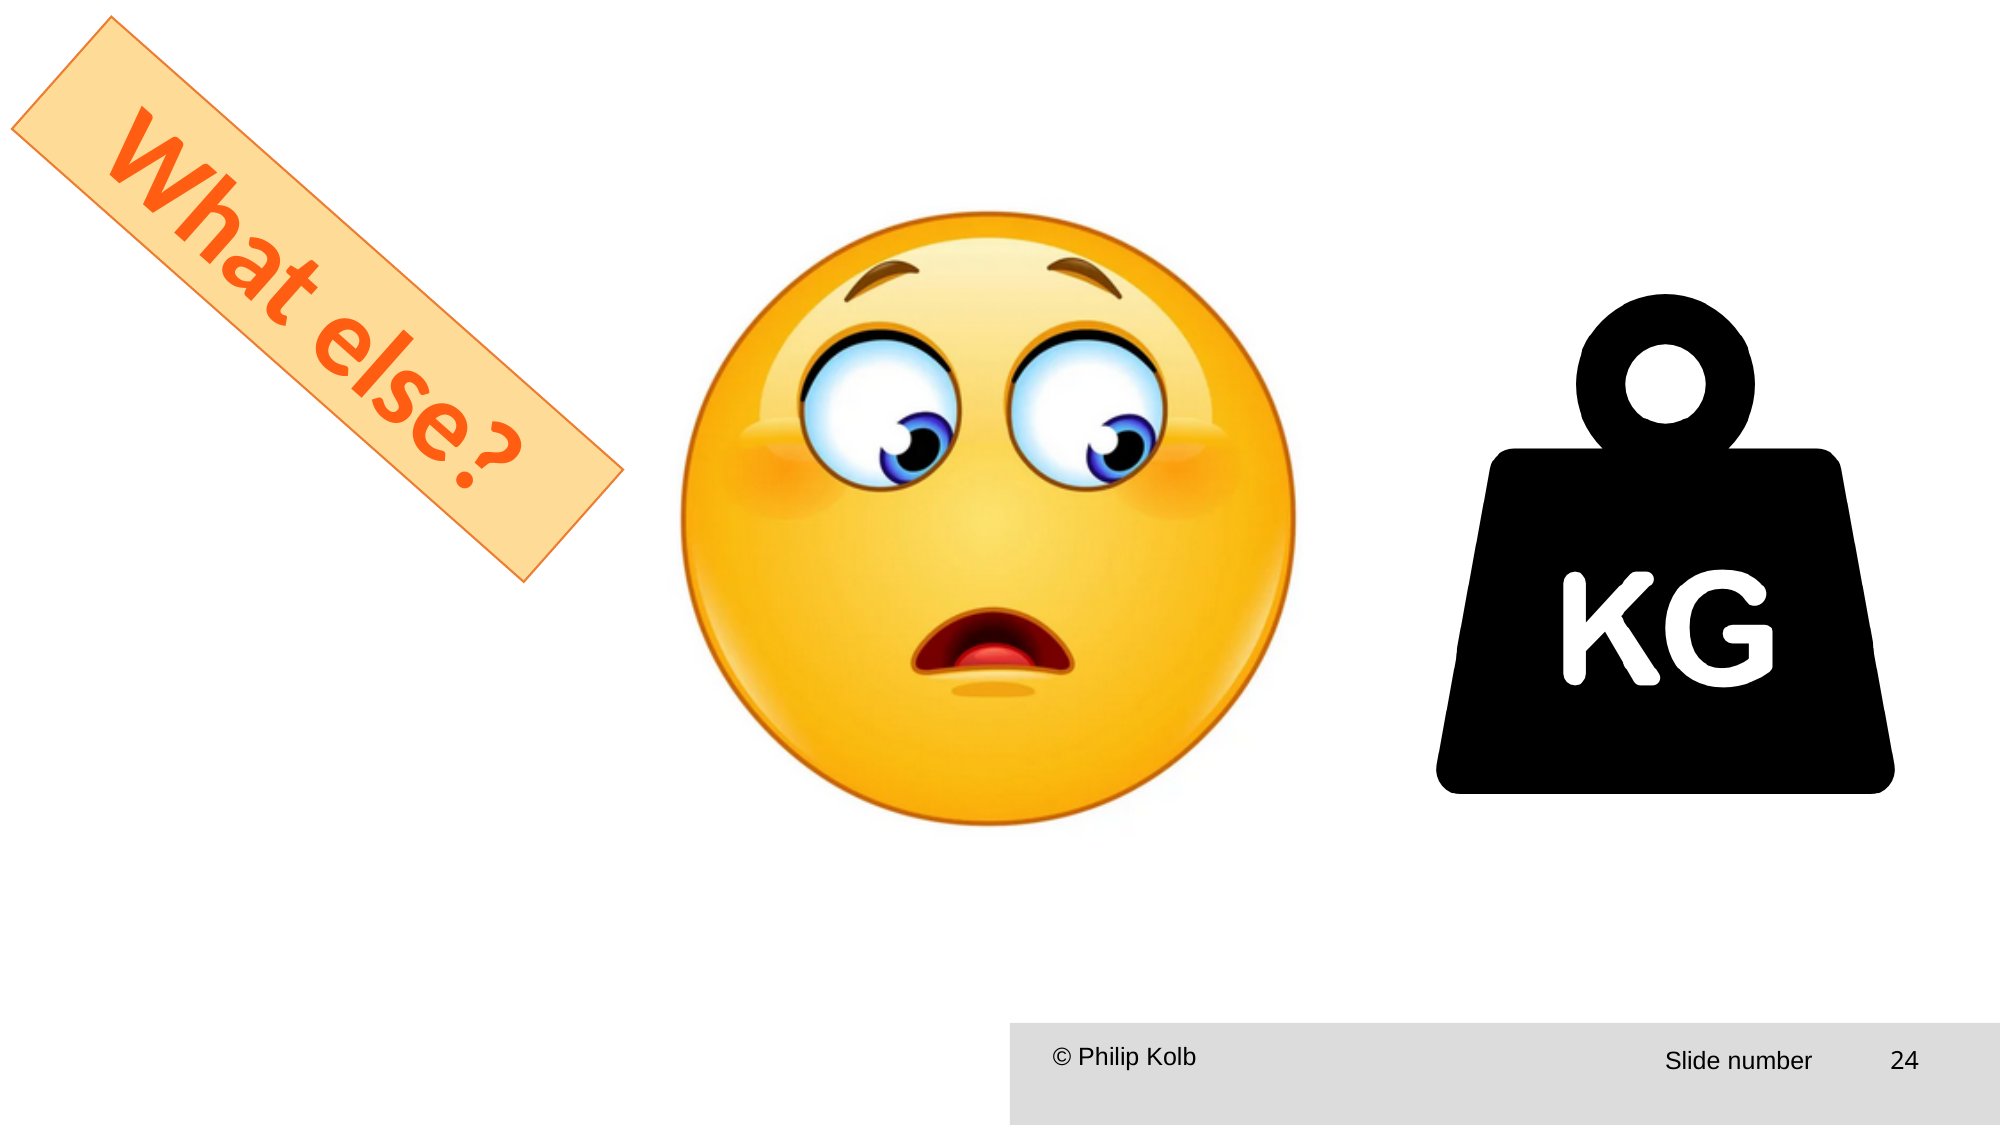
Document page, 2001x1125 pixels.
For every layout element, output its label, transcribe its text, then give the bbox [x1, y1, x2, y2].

text_box © Philip Kolb [1038, 1033, 1625, 1078]
text_box What else? [10, 15, 625, 584]
picture [644, 187, 1332, 859]
text_box [1009, 1022, 2000, 1125]
text_box Slide number 24 [1650, 1037, 1947, 1112]
picture [1415, 294, 1915, 794]
